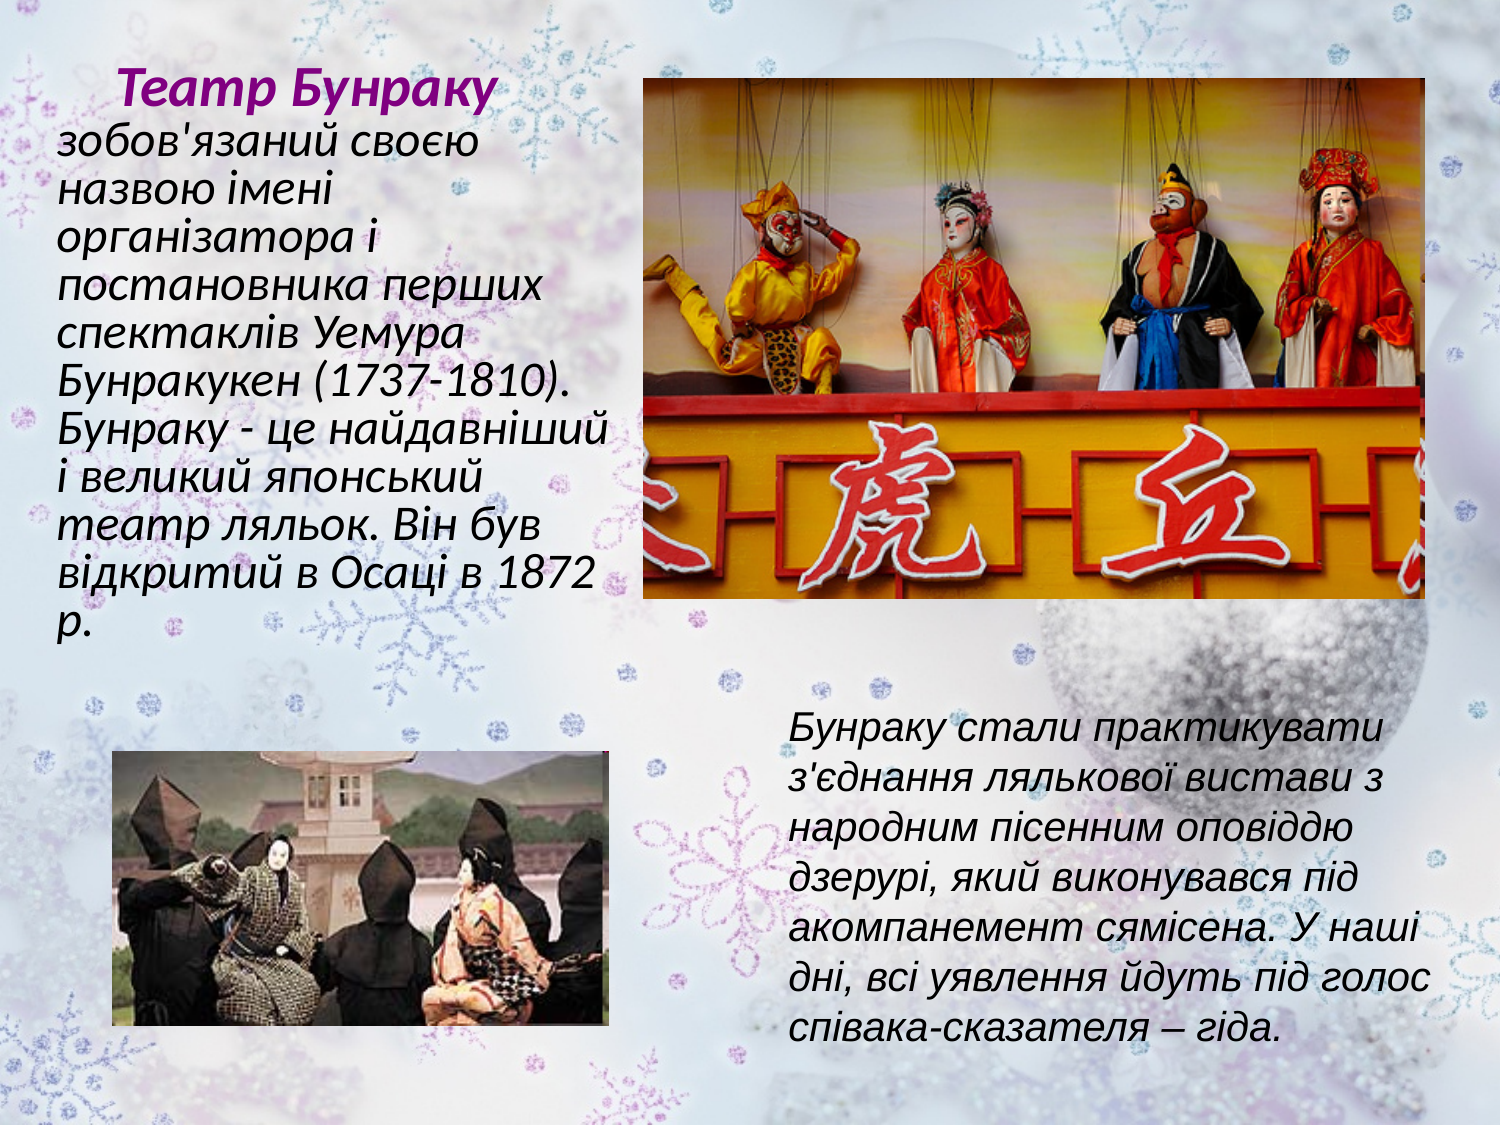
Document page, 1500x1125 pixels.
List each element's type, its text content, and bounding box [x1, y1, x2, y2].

list Театр Бунраку зобов'язаний своєю назвою імені організатора і постановника перших спектаклів Уемура Бунракукен (1737-1810). Бунраку - це найдавніший і великий японський театр ляльок. Він був відкритий в Осаці в 1872 р. [40, 54, 632, 705]
text_box Бунраку стали практикувати з'єднання лялькової вистави з народним пісенним оповіддю дзерурі, який виконувався під акомпанемент сямісена. У наші дні, всі уявлення йдуть під голос співака-сказателя – гіда. [773, 692, 1453, 1058]
picture [0, 0, 1500, 1125]
